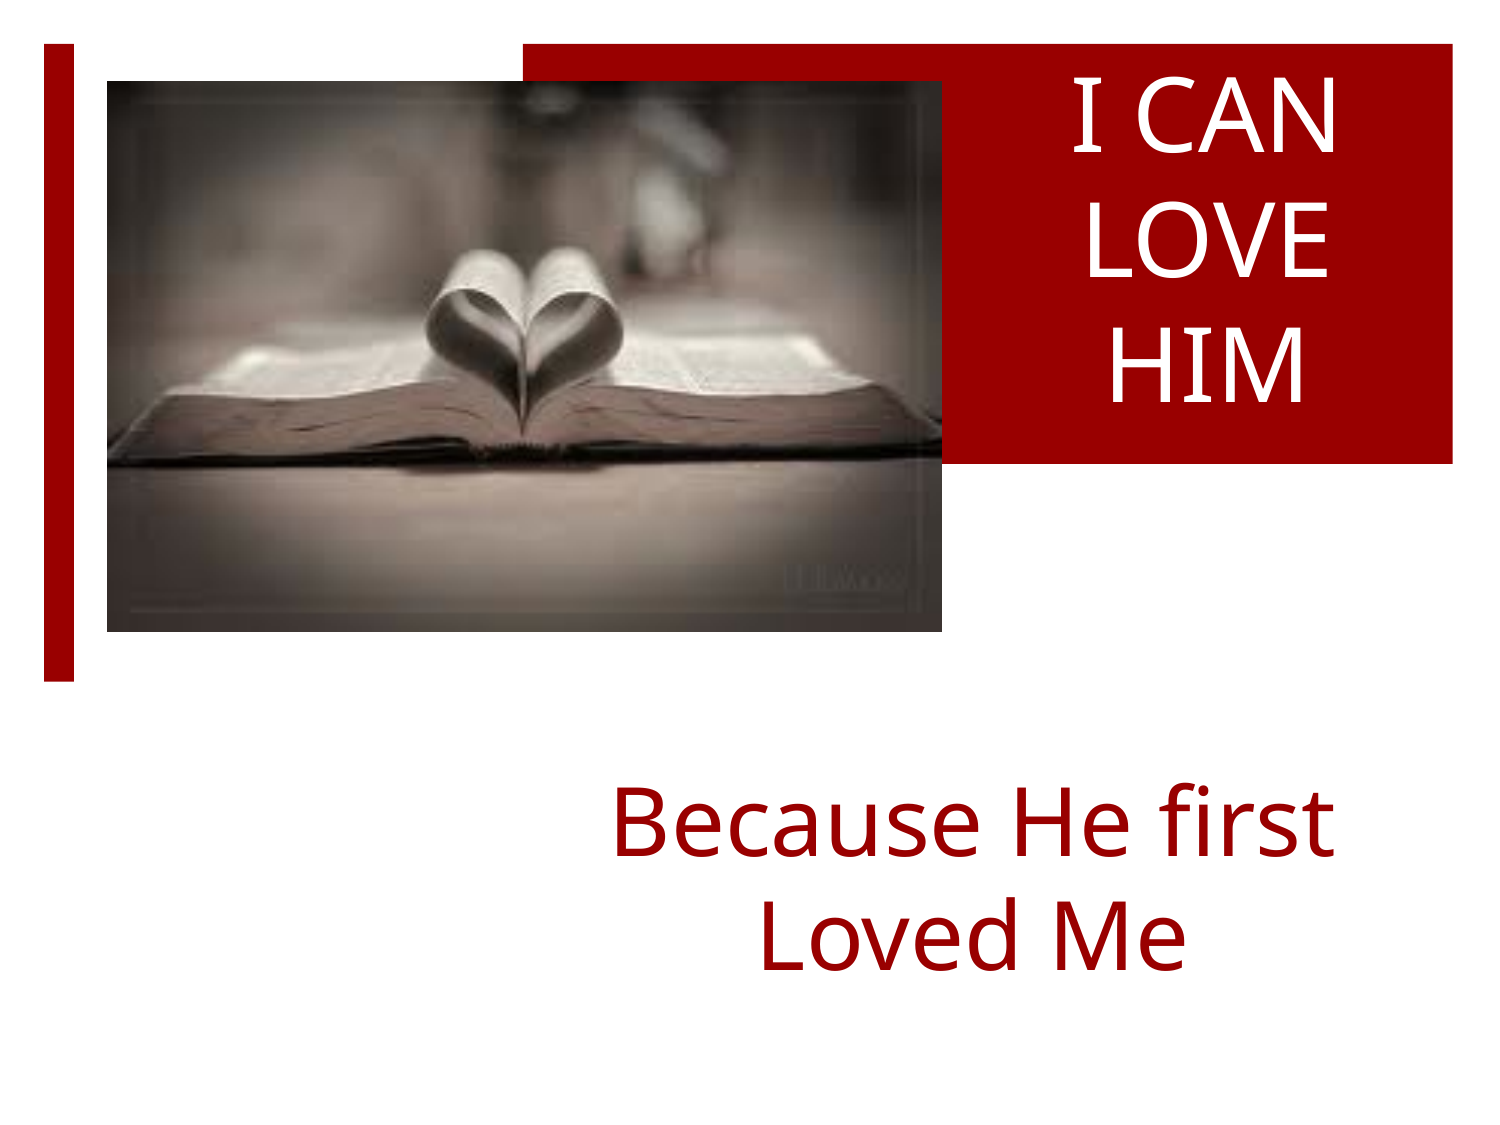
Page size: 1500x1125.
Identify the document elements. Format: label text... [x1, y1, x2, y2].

text_box I CAN LOVE HIM [994, 40, 1421, 431]
picture [107, 81, 943, 633]
title Because He first Loved Me [525, 684, 1421, 998]
